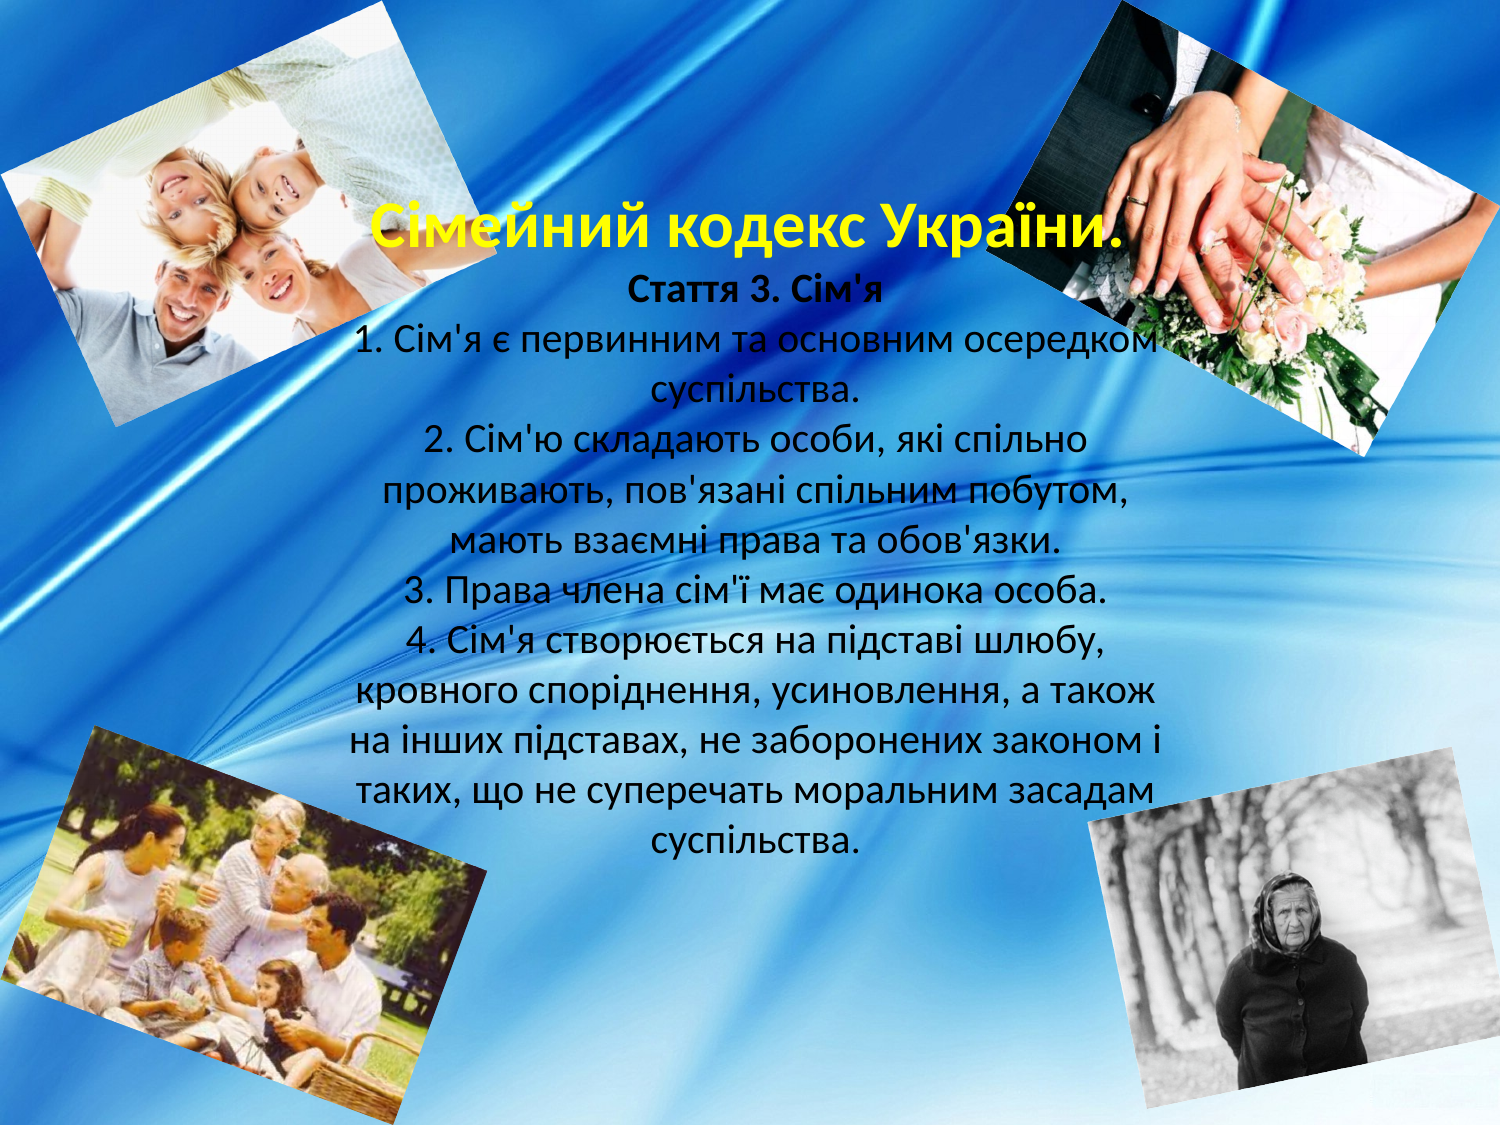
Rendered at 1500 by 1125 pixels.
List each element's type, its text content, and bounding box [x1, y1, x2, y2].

text_box Сімейний кодекс України. Стаття 3. Сім'я 1. Сім'я є первинним та основним осередком суспільства. 2. Сім'ю складають особи, які спільно проживають, пов'язані спільним побутом, мають взаємні права та обов'язки. 3. Права члена сім'ї має одинока особа. 4. Сім'я створюється на підставі шлюбу, кровного споріднення, усиновлення, а також на інших підставах, не заборонених законом і таких, що не суперечать моральним засадам суспільства. [328, 90, 1184, 953]
picture [0, 0, 1500, 1125]
